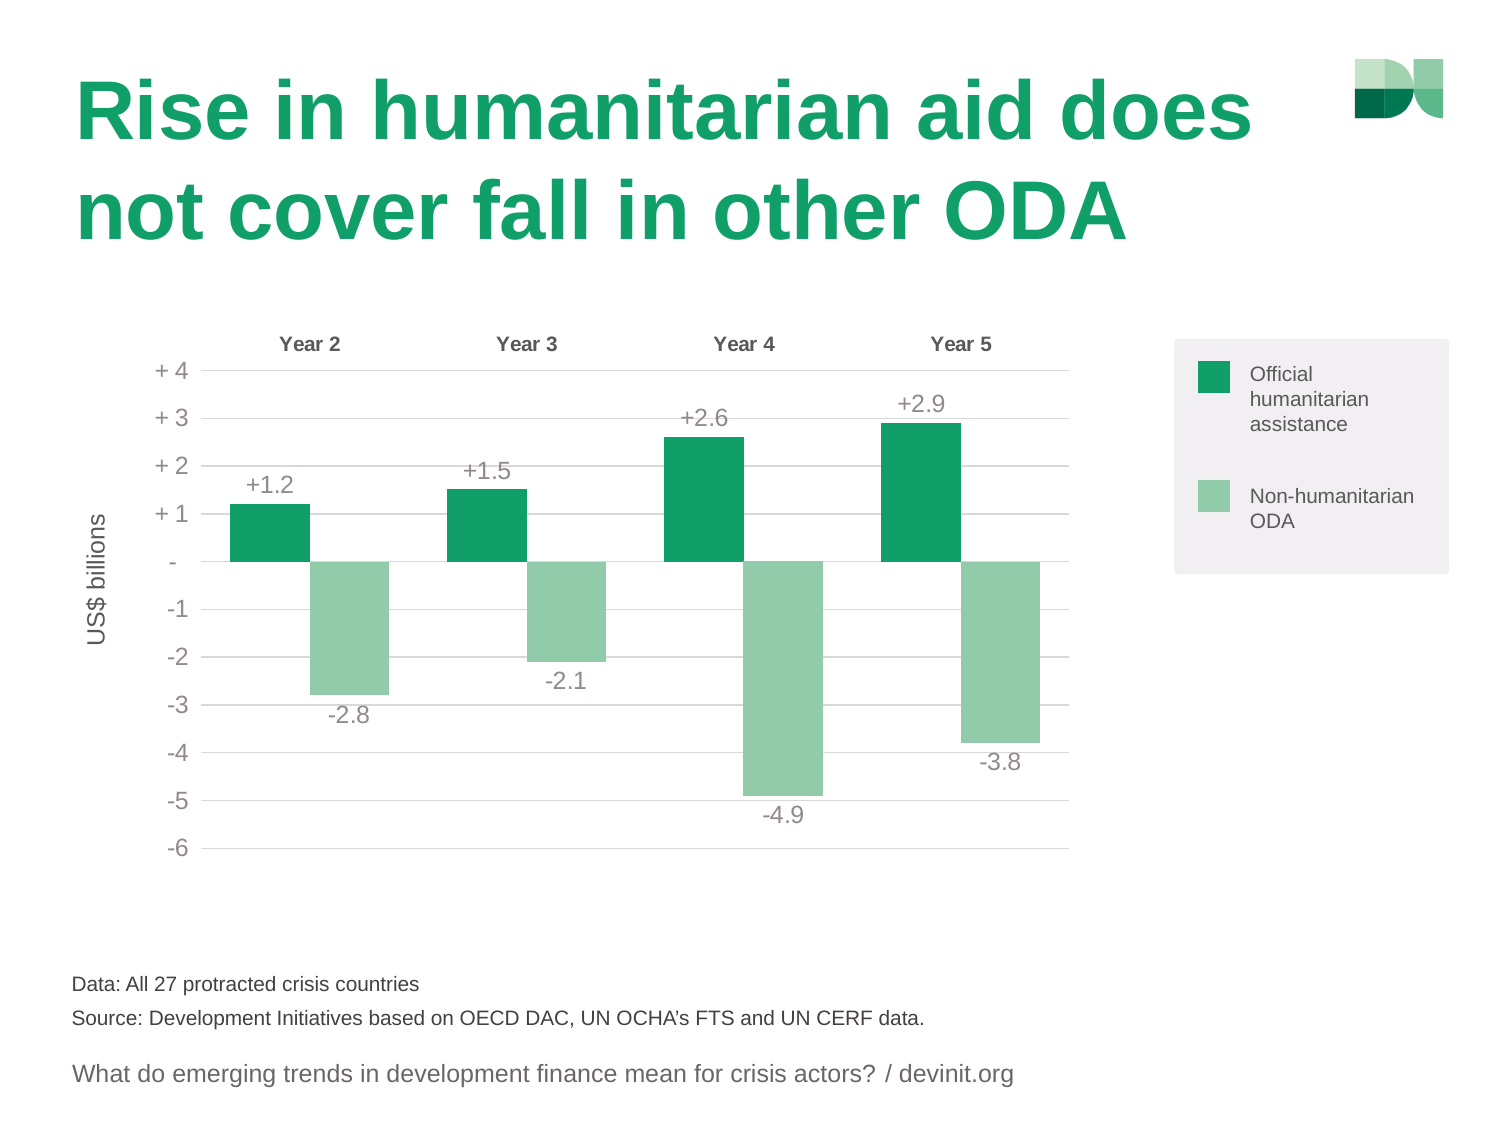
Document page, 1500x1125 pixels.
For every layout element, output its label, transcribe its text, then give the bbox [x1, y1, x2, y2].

title Rise in humanitarian aid does not cover fall in other ODA [75, 56, 1339, 197]
text_box Source: Development Initiatives based on OECD DAC, UN OCHA’s FTS and UN CERF data. [56, 1003, 1359, 1037]
picture [1354, 59, 1444, 119]
footer What do emerging trends in development finance mean for crisis actors? / devinit.org [57, 1042, 1156, 1103]
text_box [1174, 338, 1455, 592]
chart [135, 321, 1089, 873]
text_box US$ billions [72, 498, 117, 661]
text_box Data: All 27 protracted crisis countries [56, 962, 1359, 1003]
